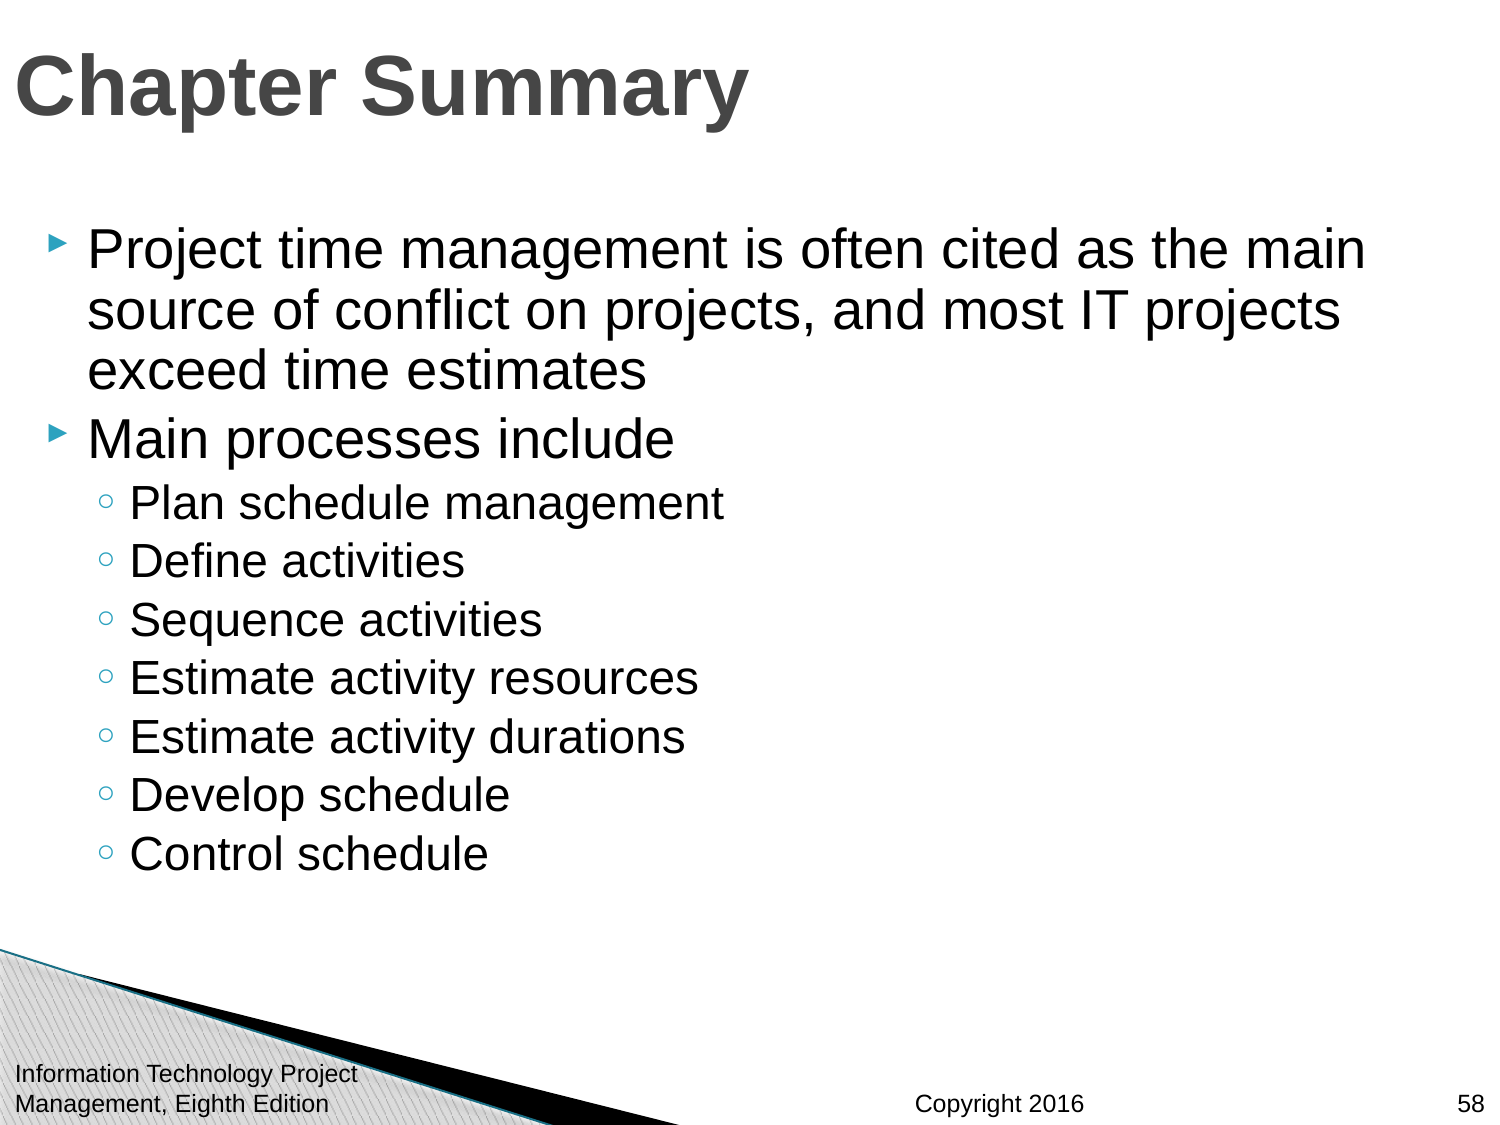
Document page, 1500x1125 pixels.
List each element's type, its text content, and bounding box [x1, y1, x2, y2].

list Project time management is often cited as the main source of conflict on projects, and most IT projects exceed time estimates Main processes include Plan schedule management Define activities Sequence activities Estimate activity resources Estimate activity durations Develop schedule Control schedule [12, 212, 1488, 976]
slide_number 58 [1408, 1065, 1500, 1125]
title Chapter Summary [0, 0, 1500, 163]
